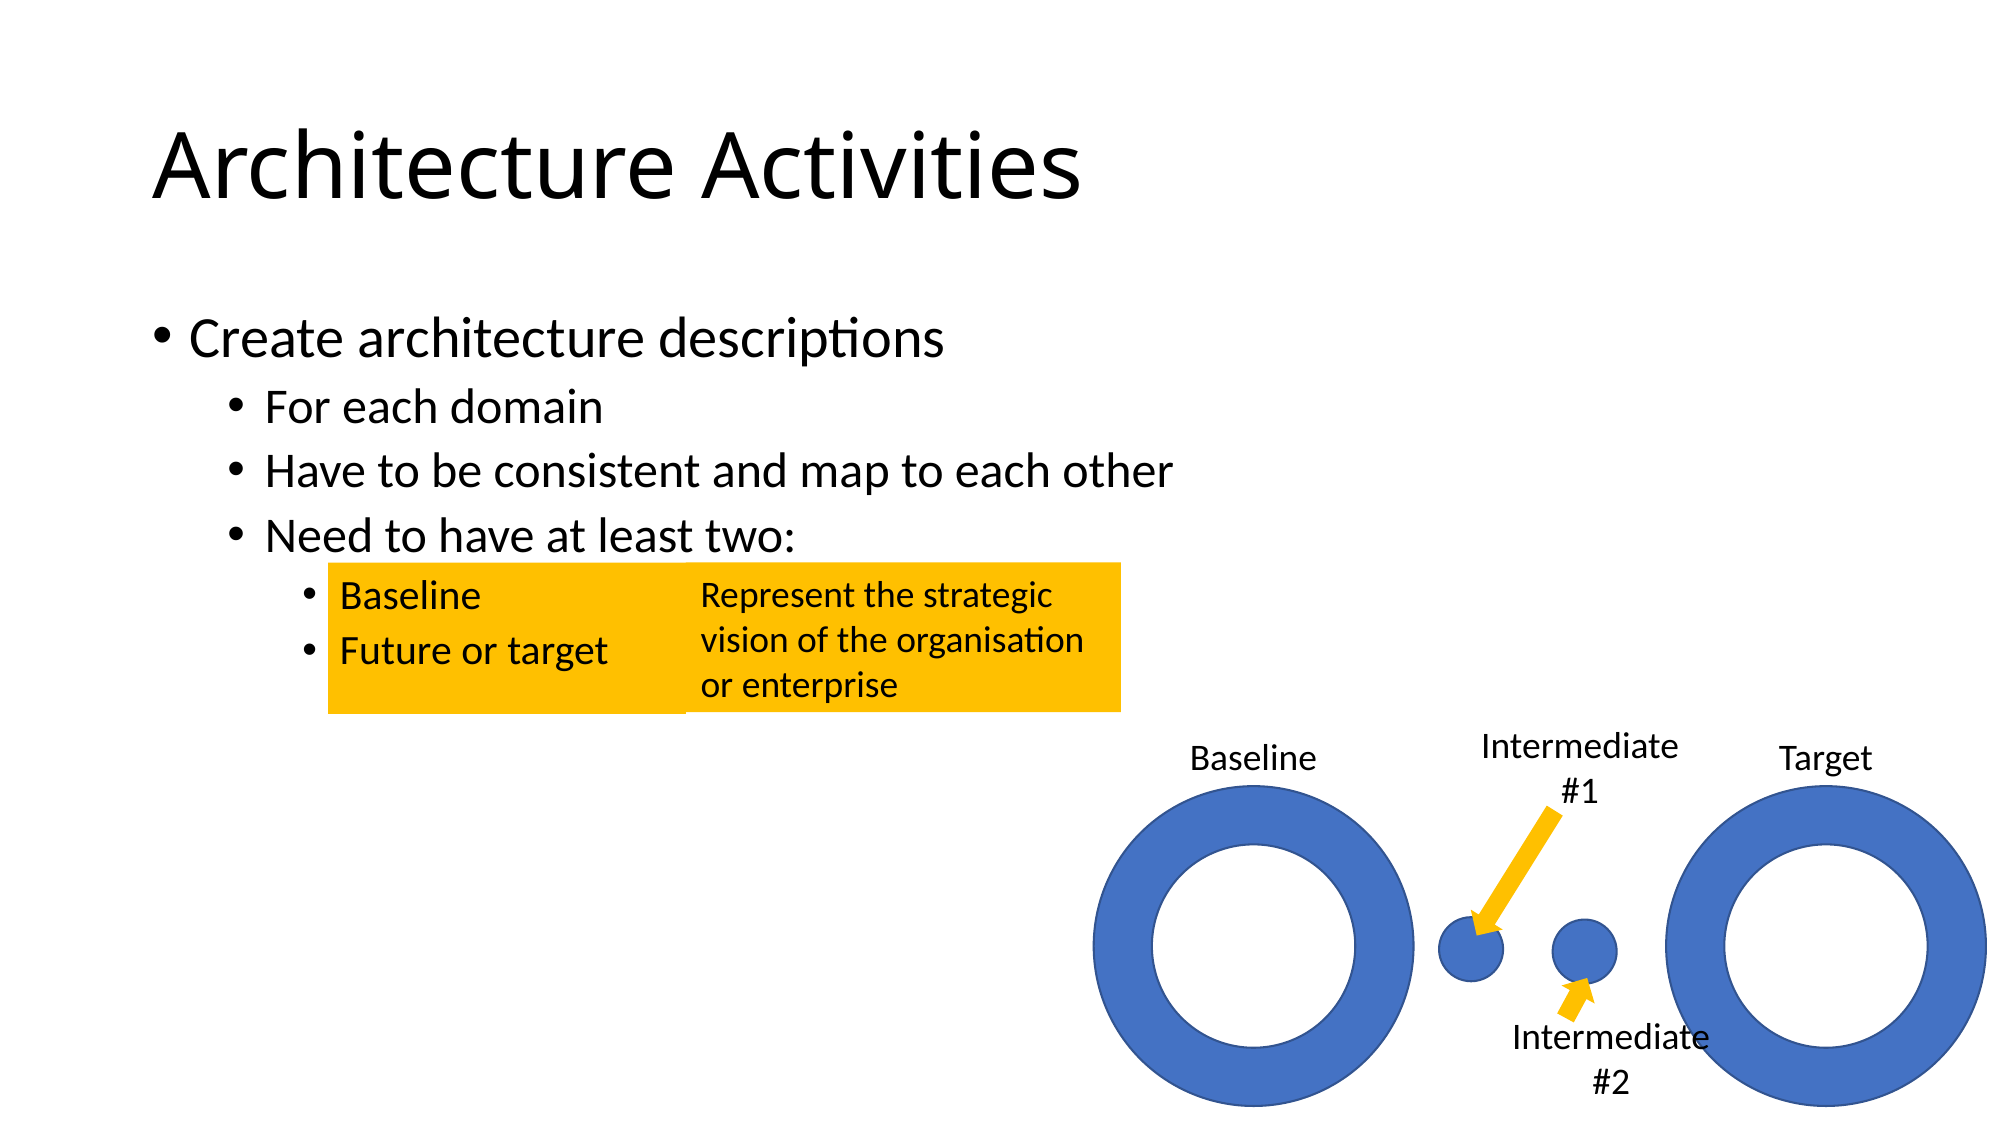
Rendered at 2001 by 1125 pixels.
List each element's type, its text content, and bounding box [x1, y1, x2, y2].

text_box [1551, 918, 1618, 984]
text_box Represent the strategic vision of the organisation or enterprise [685, 562, 1121, 713]
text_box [1093, 725, 1414, 1106]
text_box Intermediate #2 [1496, 1004, 1727, 1110]
text_box [1438, 916, 1505, 983]
text_box [1555, 976, 1597, 1024]
title Architecture Activities [137, 59, 1863, 278]
list Create architecture descriptions For each domain Have to be consistent and map to each other Need to have at least two: Baseline Future or target [137, 299, 1235, 1014]
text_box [1666, 725, 1986, 1106]
text_box [1469, 804, 1565, 937]
text_box Intermediate #1 [1464, 714, 1696, 819]
